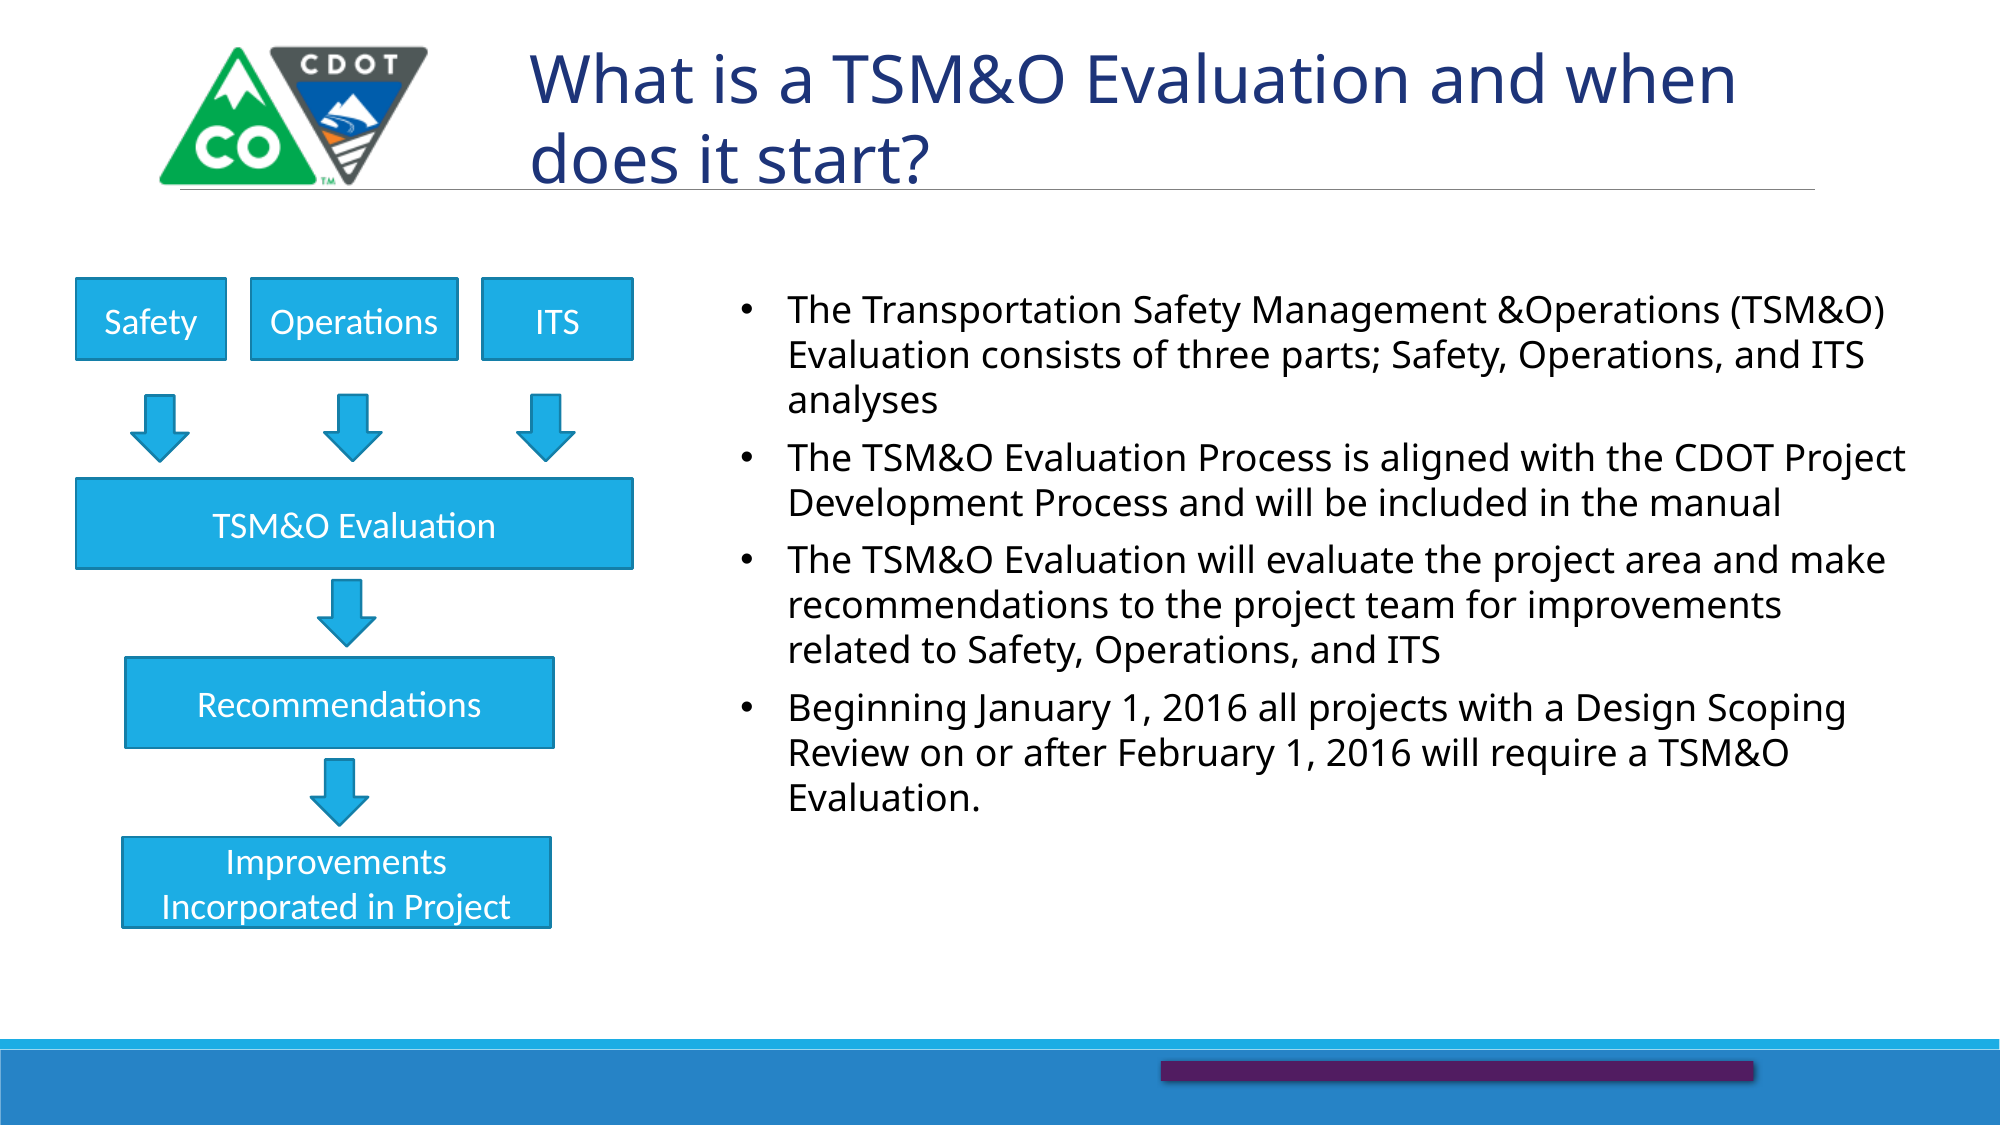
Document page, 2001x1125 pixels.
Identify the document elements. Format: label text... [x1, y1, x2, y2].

text_box TSM&O Evaluation [75, 477, 634, 570]
text_box Recommendations [124, 656, 555, 749]
text_box Safety [75, 277, 227, 361]
text_box [516, 393, 576, 462]
text_box Improvements Incorporated in Project [121, 836, 552, 929]
text_box [316, 578, 377, 648]
text_box [309, 758, 370, 827]
text_box What is a TSM&O Evaluation and when does it start? [515, 43, 1787, 190]
text_box [323, 393, 383, 462]
text_box [1160, 1060, 1754, 1082]
text_box [130, 394, 190, 463]
text_box The Transportation Safety Management &Operations (TSM&O) Evaluation consists of three parts; Safety, Operations, and ITS analyses The TSM&O Evaluation Process is aligned with the CDOT Project Development Process and will be included in the manual The TSM&O Evaluation will evaluate the project area and make recommendations to the project team for improvements related to Safety, Operations, and ITS Beginning January 1, 2016 all projects with a Design Scoping Review on or after February 1, 2016 will require a TSM&O Evaluation. [725, 278, 1929, 884]
text_box ITS [481, 277, 634, 361]
text_box Operations [250, 277, 459, 361]
